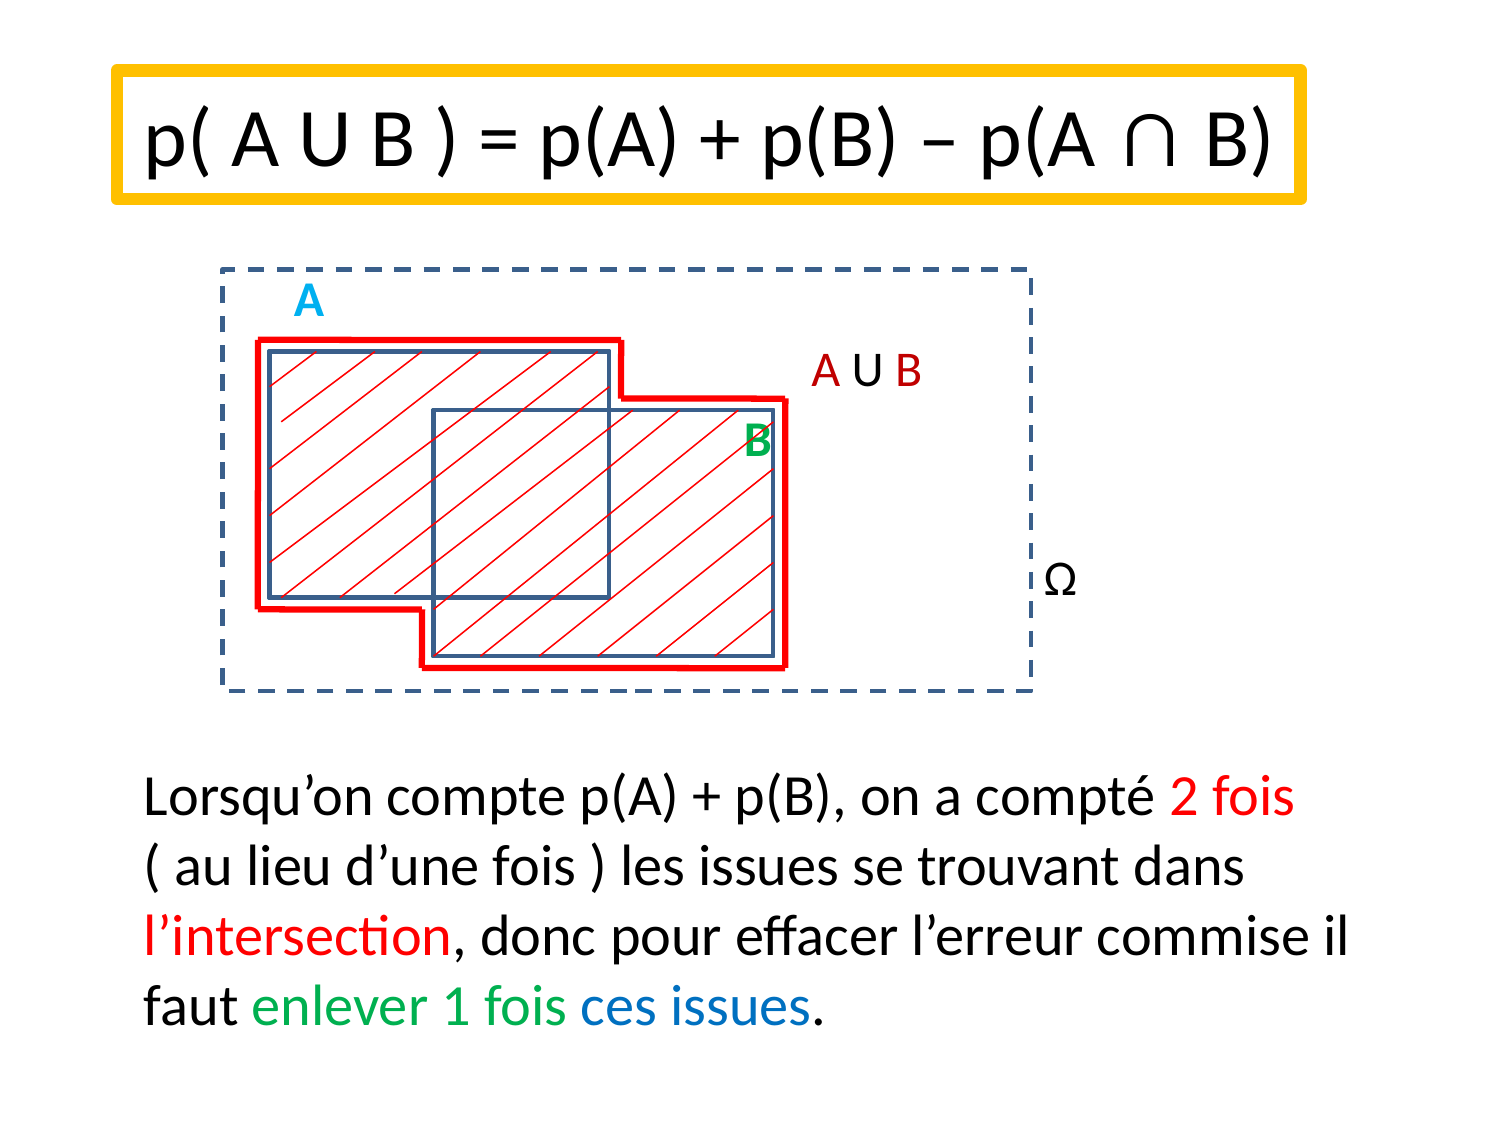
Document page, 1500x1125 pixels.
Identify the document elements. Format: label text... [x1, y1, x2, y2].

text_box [538, 468, 774, 657]
text_box [598, 349, 611, 367]
text_box [115, 68, 1303, 201]
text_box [597, 515, 774, 657]
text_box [269, 351, 278, 472]
text_box [267, 569, 276, 600]
text_box [220, 267, 1033, 693]
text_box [433, 409, 739, 657]
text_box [280, 482, 334, 598]
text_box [339, 482, 390, 598]
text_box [655, 562, 774, 657]
text_box [740, 408, 775, 422]
text_box [602, 379, 611, 387]
subtitle p( A U B ) = p(A) + p(B) – p(A ∩ B) A A U B B Ω Lorsqu’on compte p(A) + p(B), on a compté 2 fois ( au lieu d’une fois ) les issues se trouvant dans l’intersection, donc pour effacer l’erreur commise il faut enlever 1 fois ces issues. [128, 58, 1407, 1125]
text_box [394, 409, 430, 594]
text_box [269, 482, 275, 563]
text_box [339, 386, 610, 472]
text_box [480, 421, 774, 657]
title [117, 58, 128, 68]
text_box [714, 609, 774, 657]
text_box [280, 351, 598, 472]
